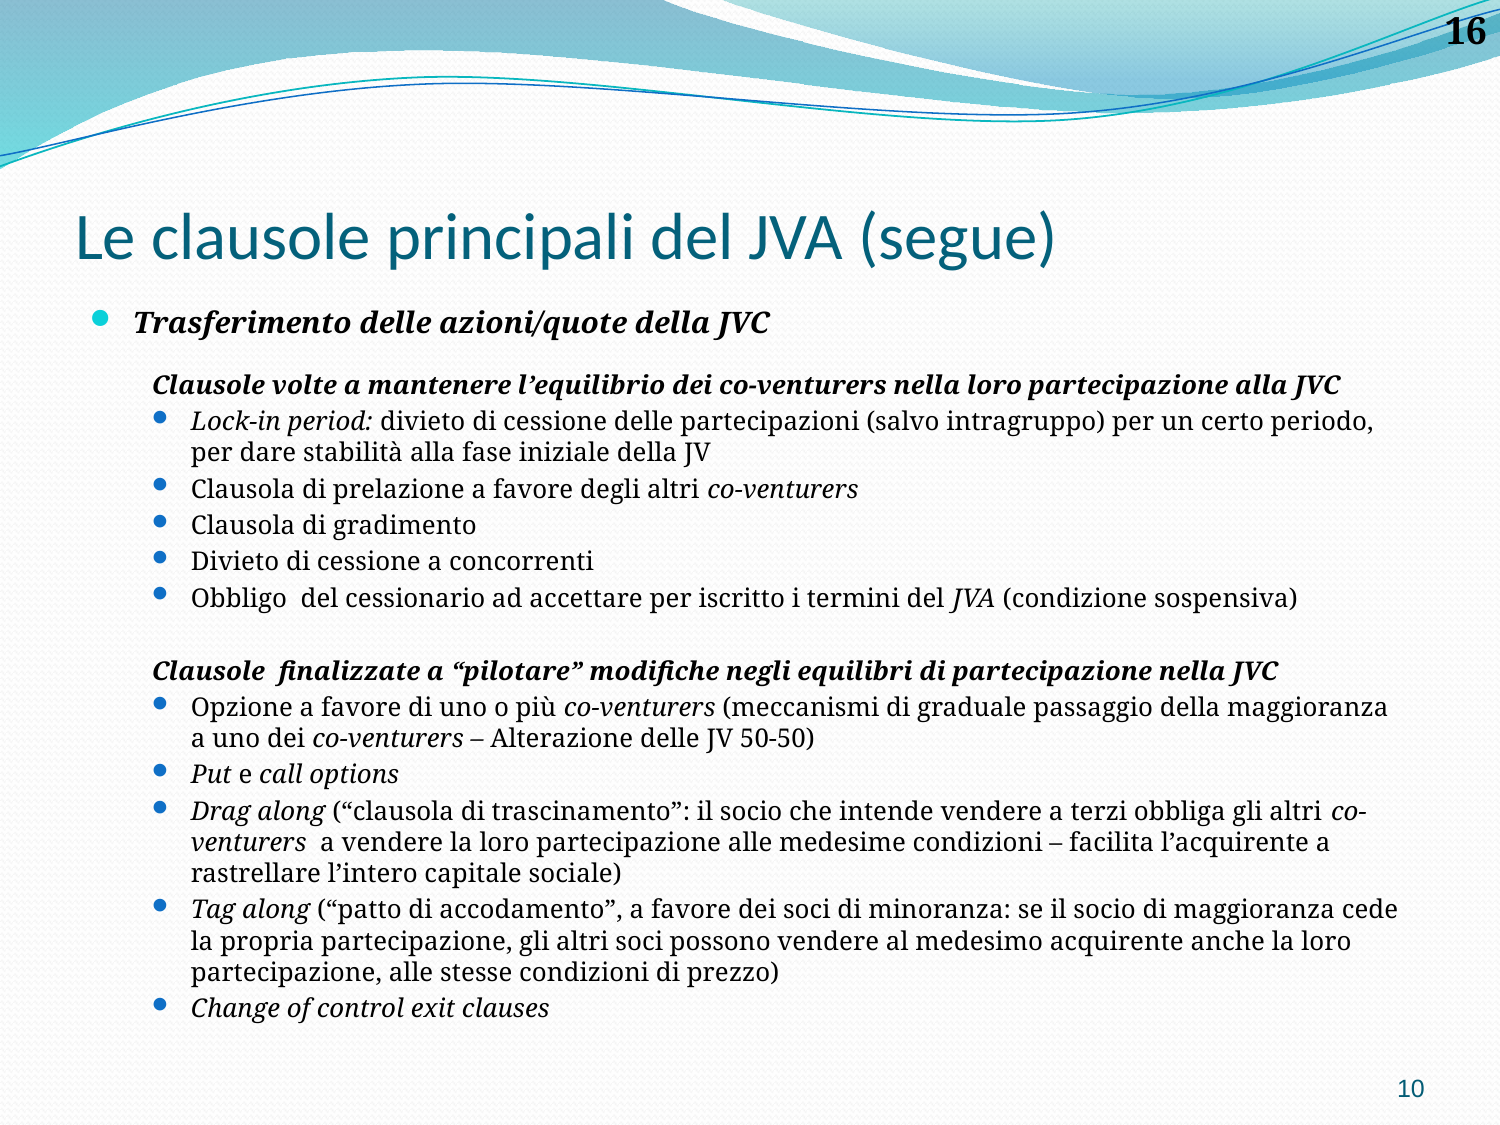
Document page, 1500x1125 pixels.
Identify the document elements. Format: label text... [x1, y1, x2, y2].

slide_number 10 [1299, 1042, 1425, 1103]
list Trasferimento delle azioni/quote della JVC Clausole volte a mantenere l’equilibrio dei co-venturers nella loro partecipazione alla JVC Lock-in period: divieto di cessione delle partecipazioni (salvo intragruppo) per un certo periodo, per dare stabilità alla fase iniziale della JV Clausola di prelazione a favore degli altri co-venturers Clausola di gradimento Divieto di cessione a concorrenti Obbligo del cessionario ad accettare per iscritto i termini del JVA (condizione sospensiva) Clausole finalizzate a “pilotare” modifiche negli equilibri di partecipazione nella JVC Opzione a favore di uno o più co-venturers (meccanismi di graduale passaggio della maggioranza a uno dei co-venturers – Alterazione delle JV 50-50) Put e call options Drag along (“clausola di trascinamento”: il socio che intende vendere a terzi obbliga gli altri co-venturers a vendere la loro partecipazione alle medesime condizioni – facilita l’acquirente a rastrellare l’intero capitale sociale) Tag along (“patto di accodamento”, a favore dei soci di minoranza: se il socio di maggioranza cede la propria partecipazione, gli altri soci possono vendere al medesimo acquirente anche la loro partecipazione, alle stesse condizioni di prezzo) Change of control exit clauses [75, 296, 1425, 1038]
title Le clausole principali del JVA (segue) [75, 115, 1425, 274]
